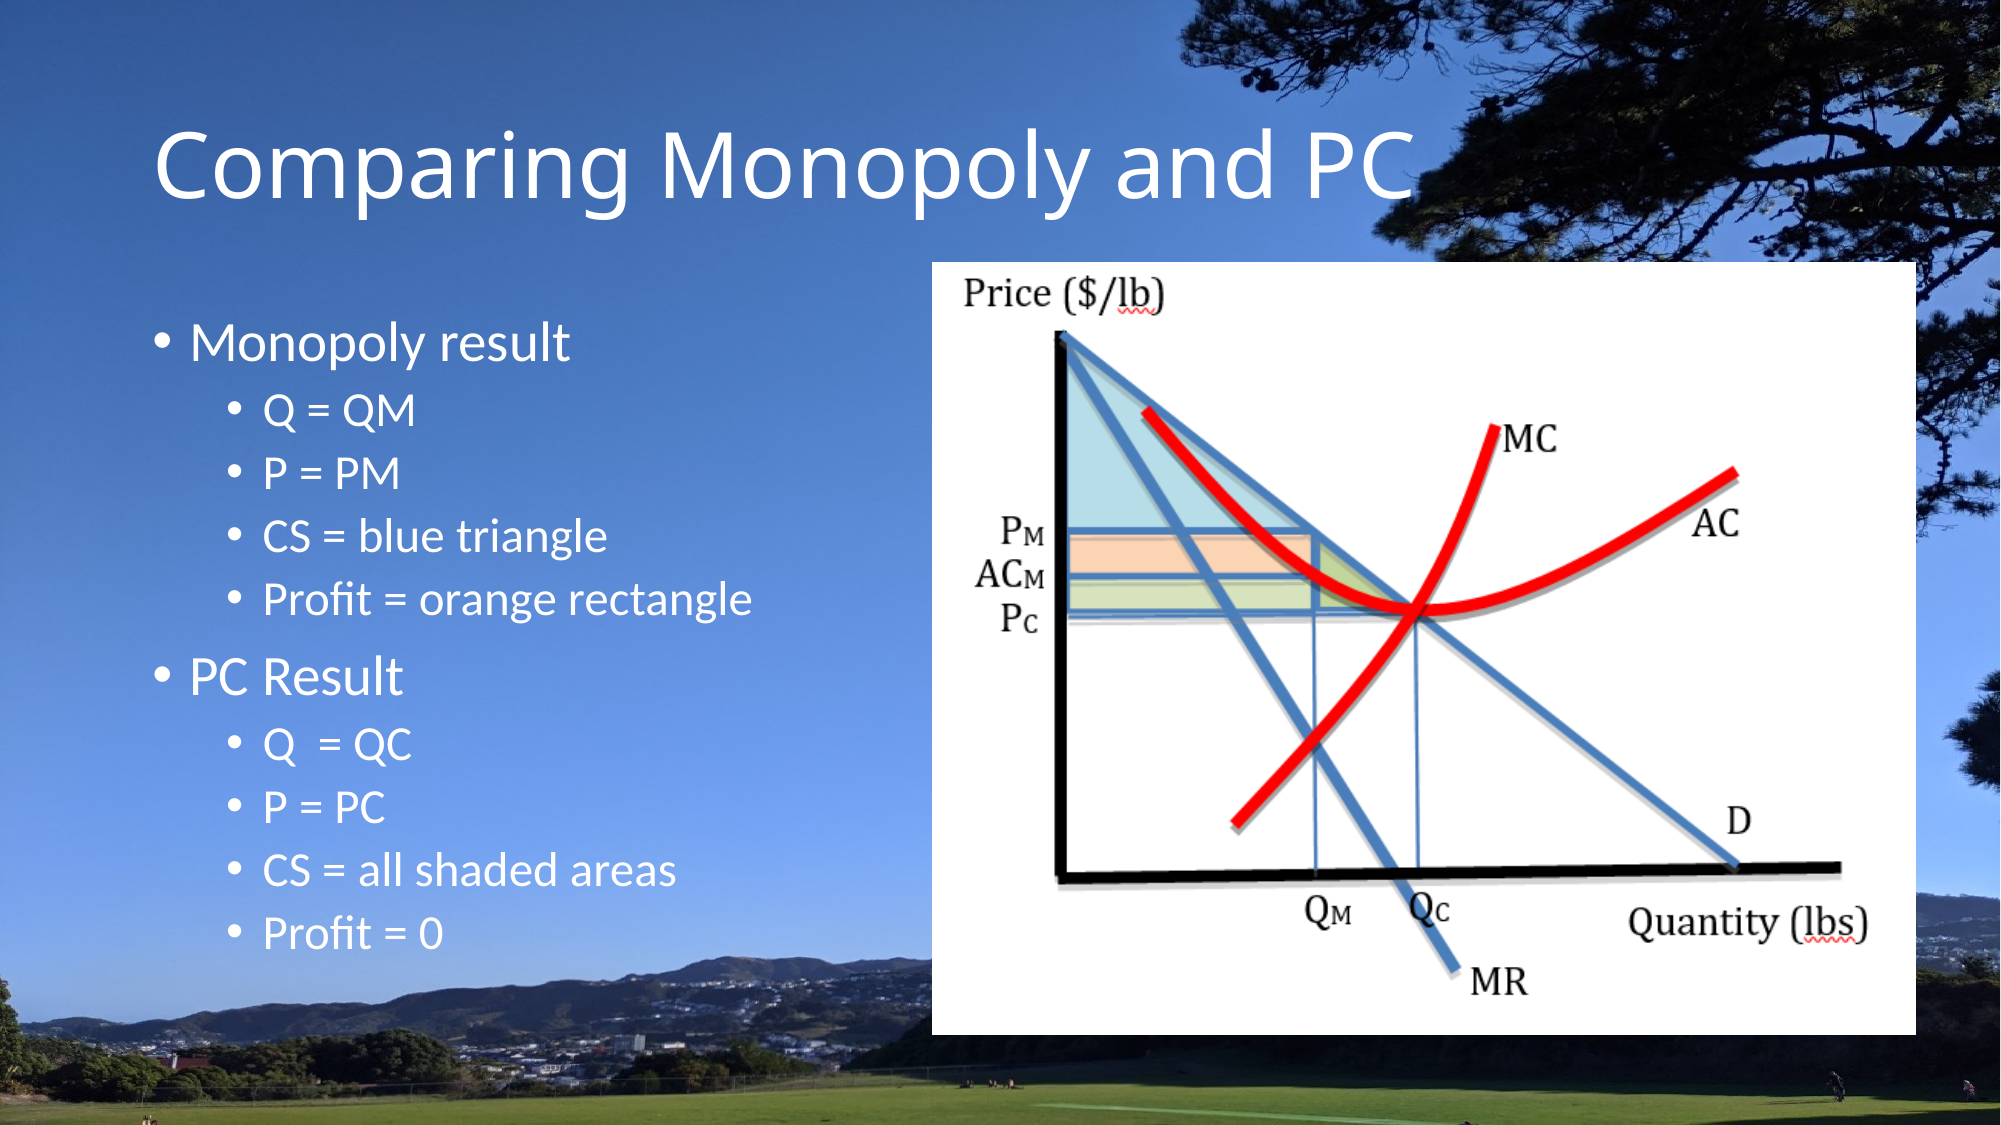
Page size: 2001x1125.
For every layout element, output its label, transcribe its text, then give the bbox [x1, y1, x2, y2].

title Comparing Monopoly and PC [137, 59, 1863, 278]
picture [0, 0, 2001, 1125]
list Monopoly result Q = QM P = PM CS = blue triangle Profit = orange rectangle PC Result Q = QC P = PC CS = all shaded areas Profit = 0 [137, 304, 775, 1019]
